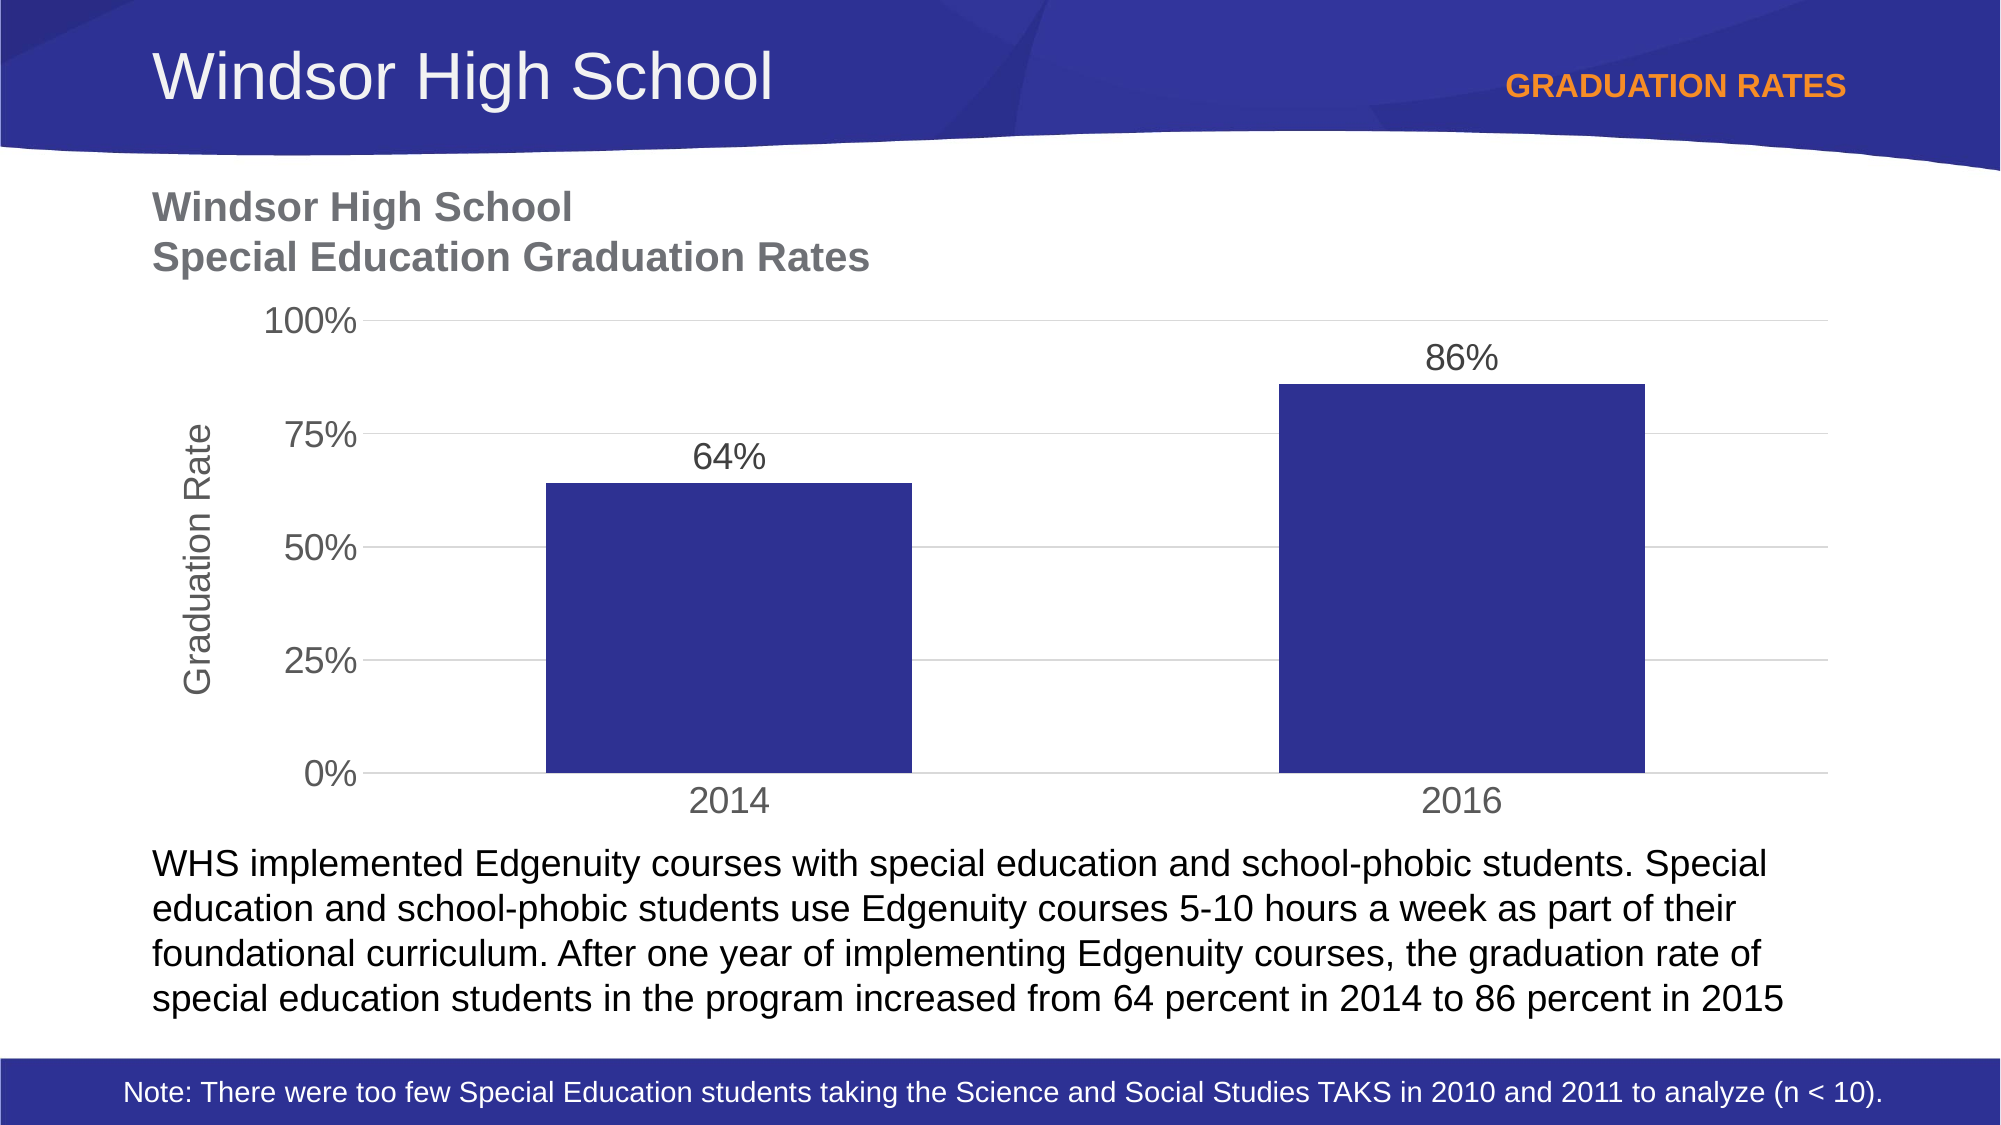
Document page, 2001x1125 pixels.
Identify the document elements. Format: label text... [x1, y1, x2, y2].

chart [137, 288, 1863, 832]
text_box Note: There were too few Special Education students taking the Science and Social Studies TAKS in 2010 and 2011 to analyze (n < 10). [50, 1066, 1960, 1116]
title Windsor High School [137, 27, 1018, 129]
subtitle Graduation Rates [1017, 61, 1863, 129]
text_box WHS implemented Edgenuity courses with special education and school-phobic students. Special education and school-phobic students use Edgenuity courses 5-10 hours a week as part of their foundational curriculum. After one year of implementing Edgenuity courses, the graduation rate of special education students in the program increased from 64 percent in 2014 to 86 percent in 2015 [137, 832, 1863, 1027]
text_box Windsor High School Special Education Graduation Rates [137, 172, 1863, 288]
picture [0, 0, 2001, 1125]
